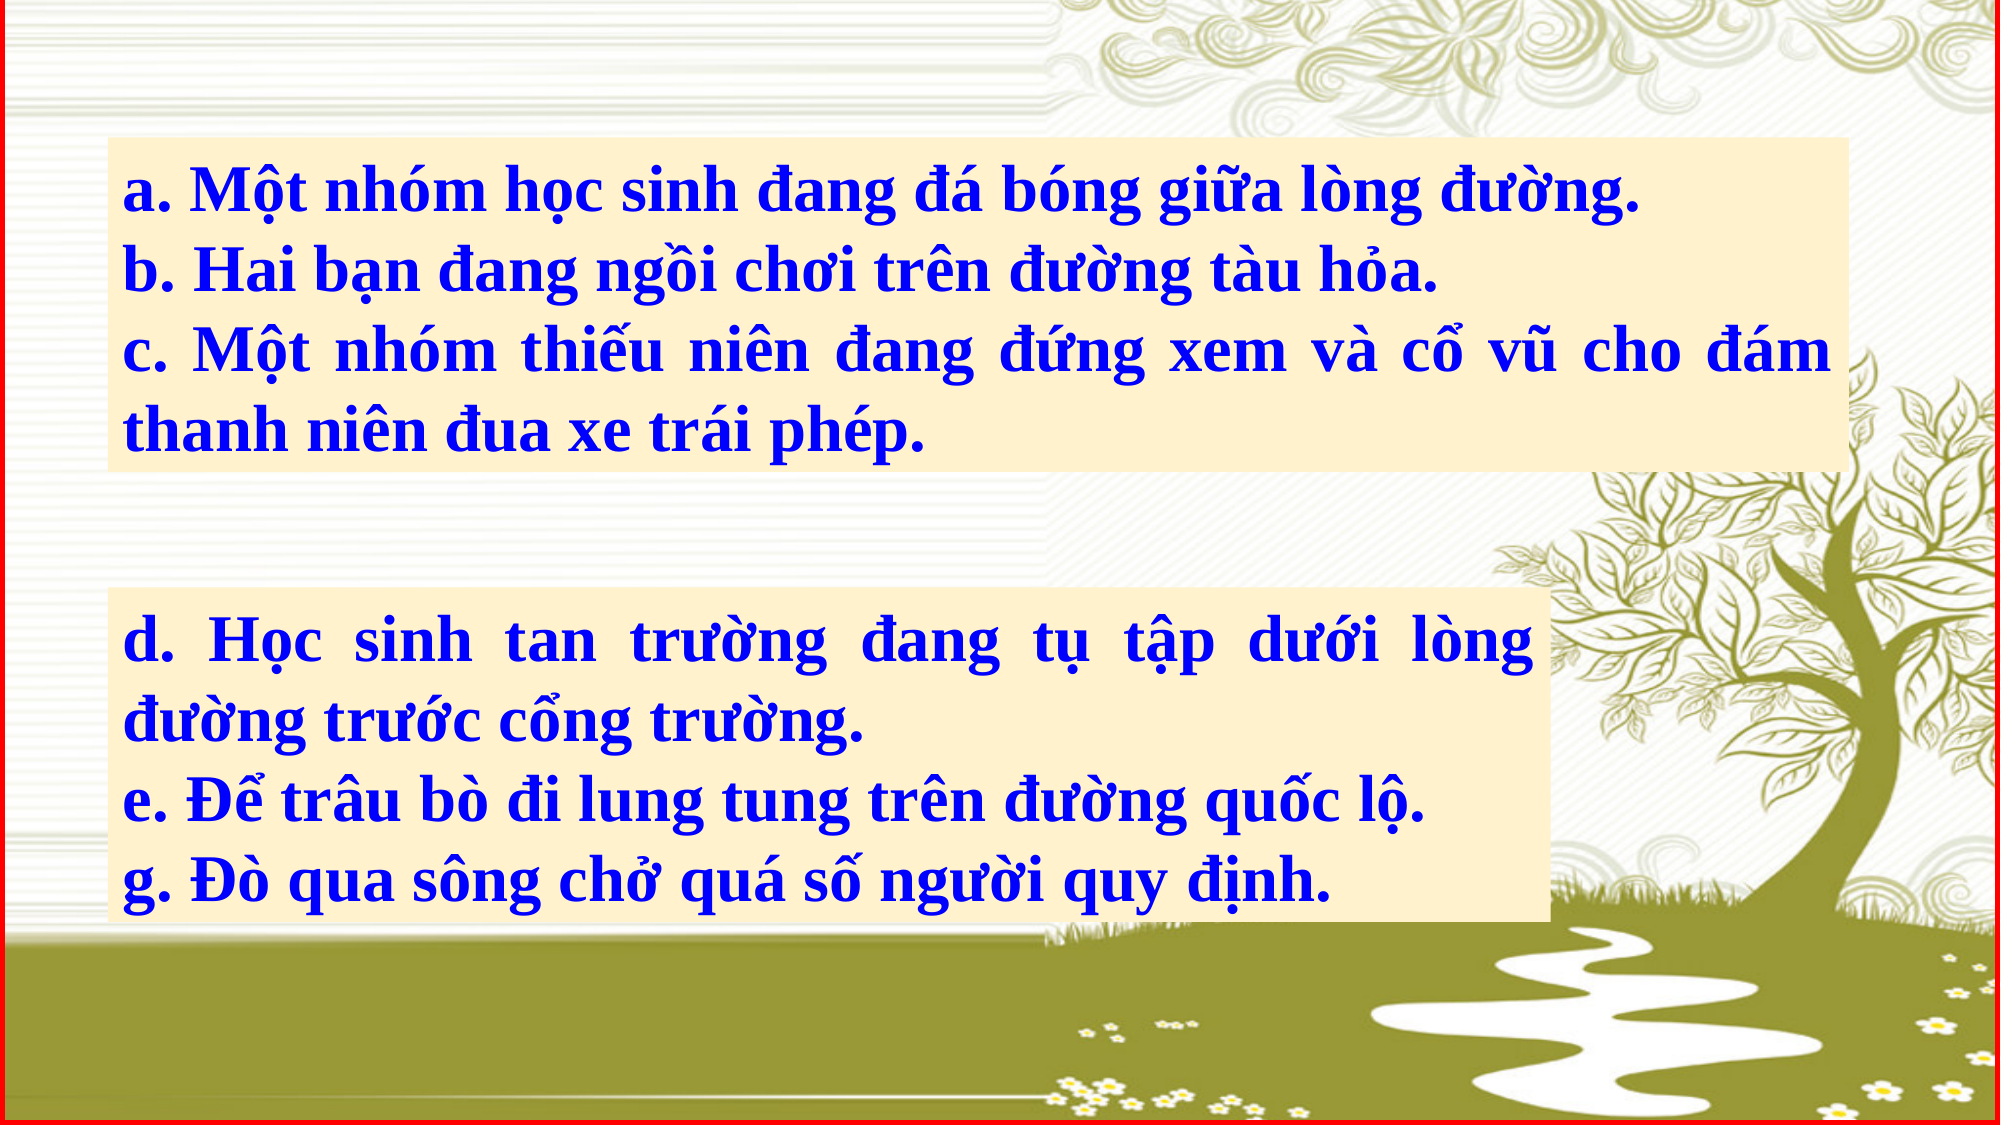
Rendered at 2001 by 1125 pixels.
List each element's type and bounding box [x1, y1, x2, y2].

text_box [0, 0, 2000, 1125]
